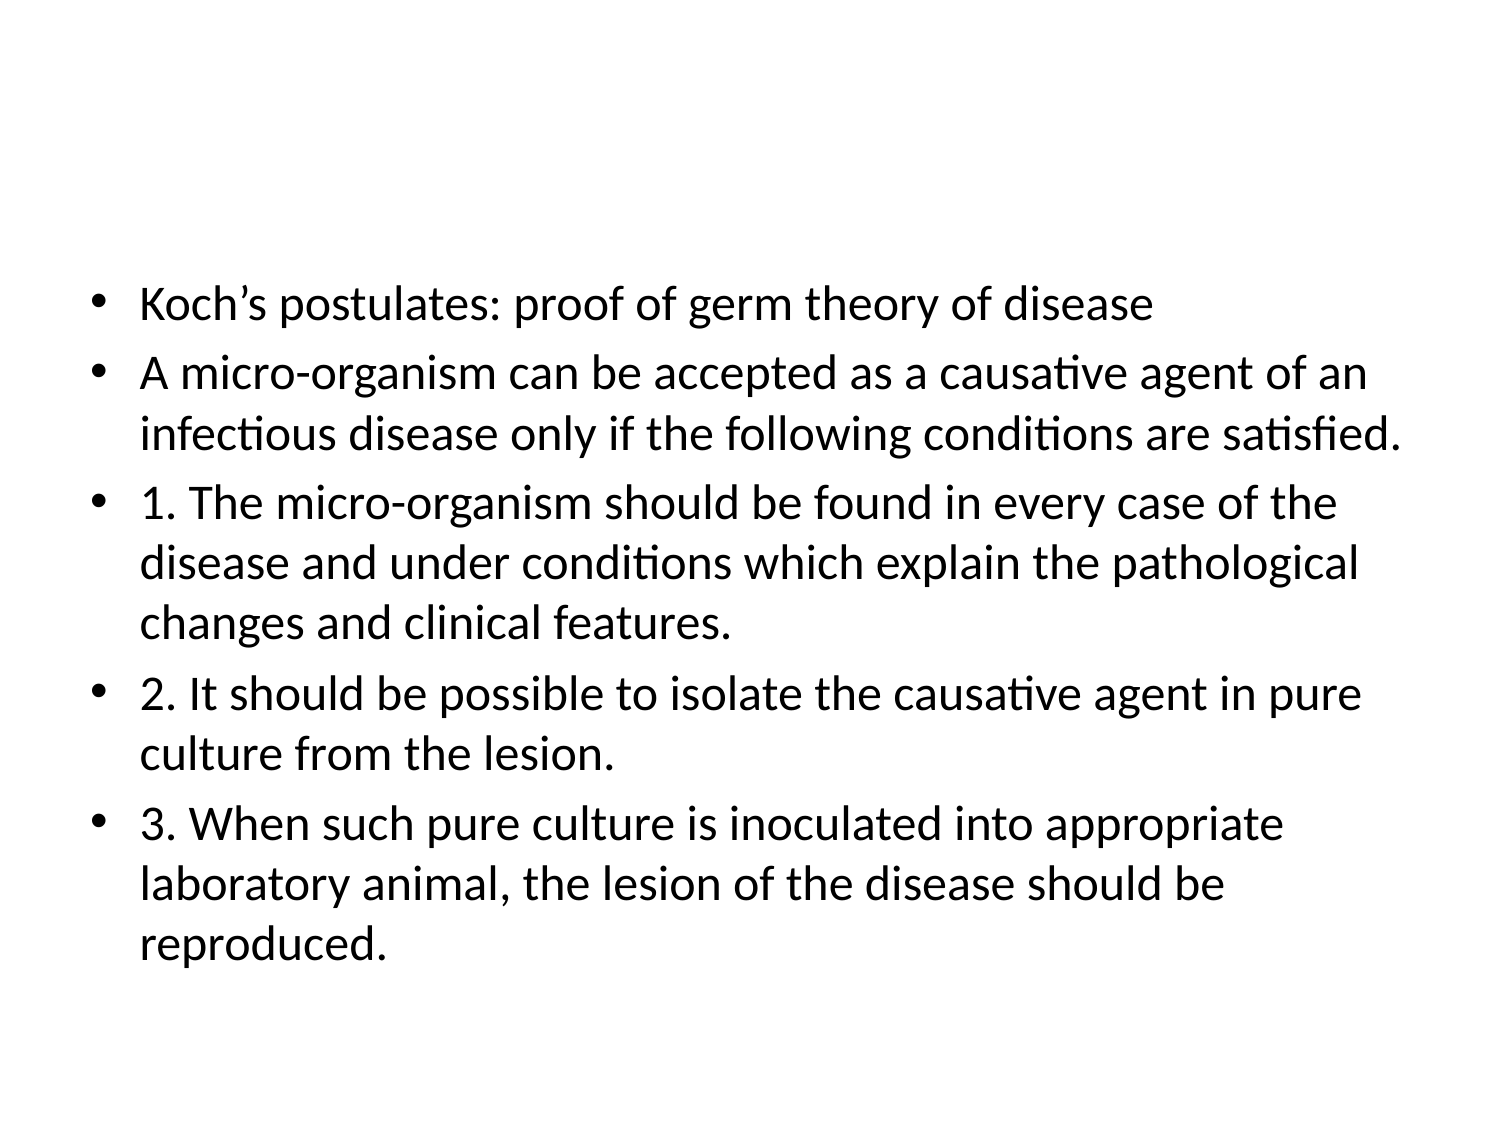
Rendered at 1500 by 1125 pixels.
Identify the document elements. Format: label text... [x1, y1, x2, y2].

list Koch’s postulates: proof of germ theory of disease A micro-organism can be accepted as a causative agent of an infectious disease only if the following conditions are satisfied. 1. The micro-organism should be found in every case of the disease and under conditions which explain the pathological changes and clinical features. 2. It should be possible to isolate the causative agent in pure culture from the lesion. 3. When such pure culture is inoculated into appropriate laboratory animal, the lesion of the disease should be reproduced. [75, 262, 1425, 1005]
